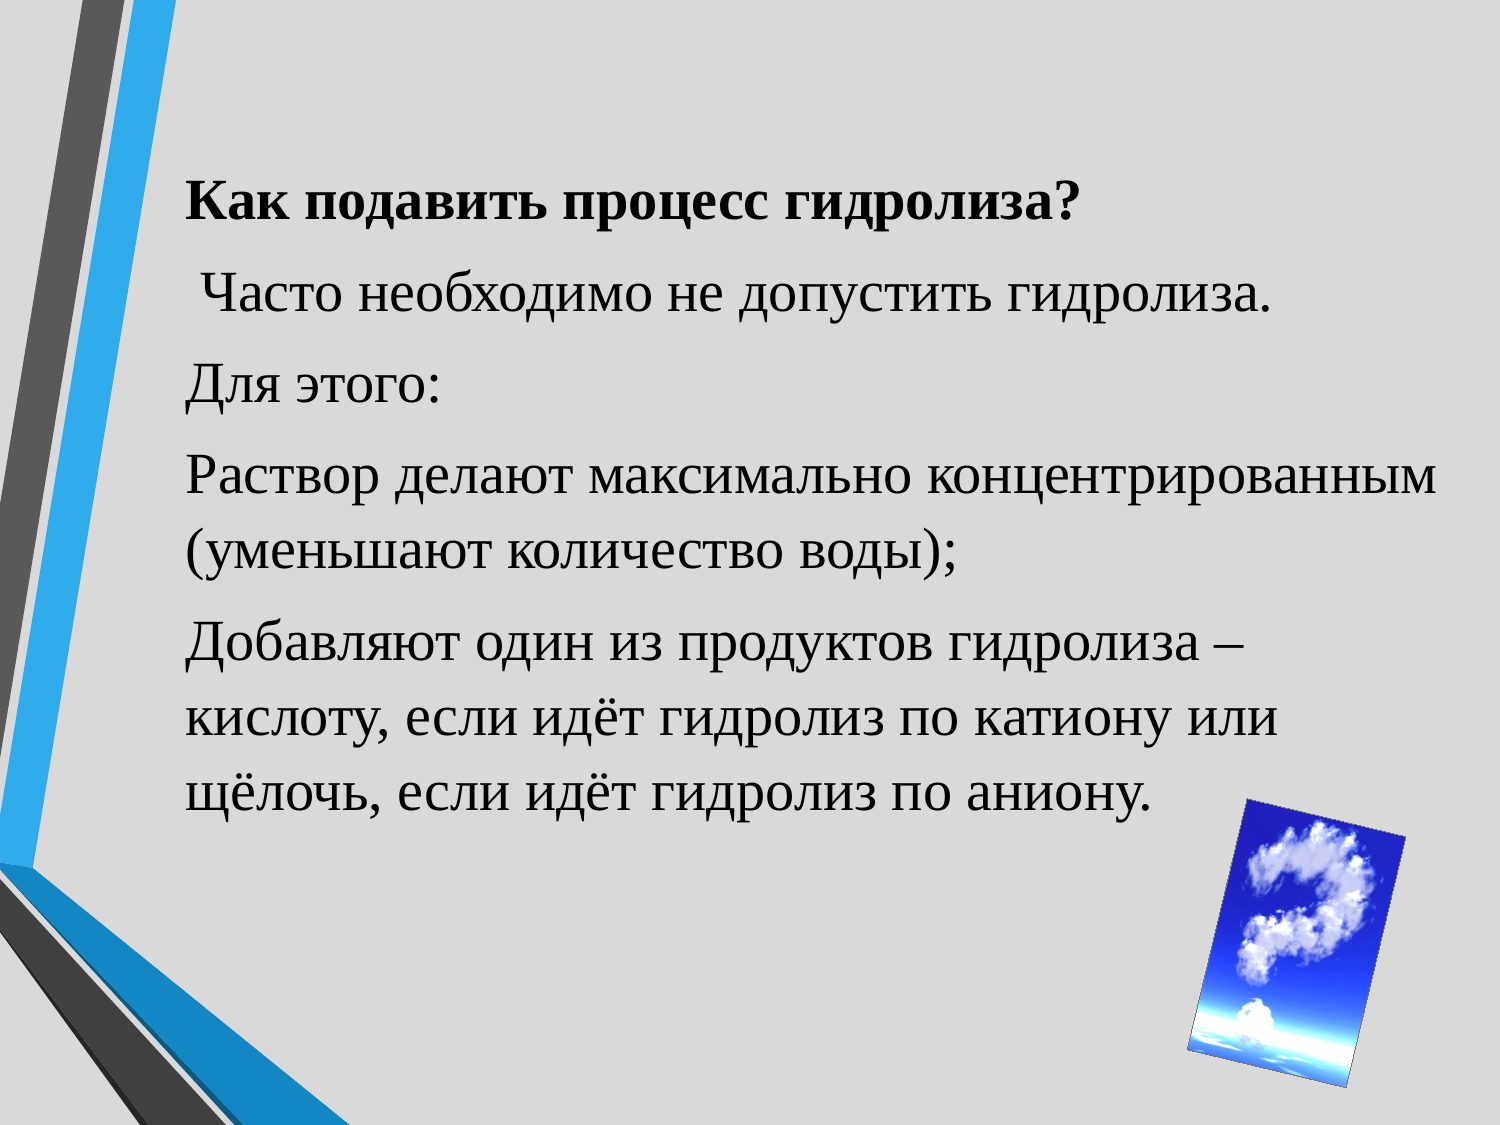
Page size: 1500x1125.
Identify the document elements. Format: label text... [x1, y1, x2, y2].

text_box Как подавить процесс гидролиза? Часто необходимо не допустить гидролиза. Для этого: Раствор делают максимально концентрированным (уменьшают количество воды); Добавляют один из продуктов гидролиза – кислоту, если идёт гидролиз по катиону или щёлочь, если идёт гидролиз по аниону. [171, 148, 1459, 829]
picture [1188, 800, 1405, 1087]
